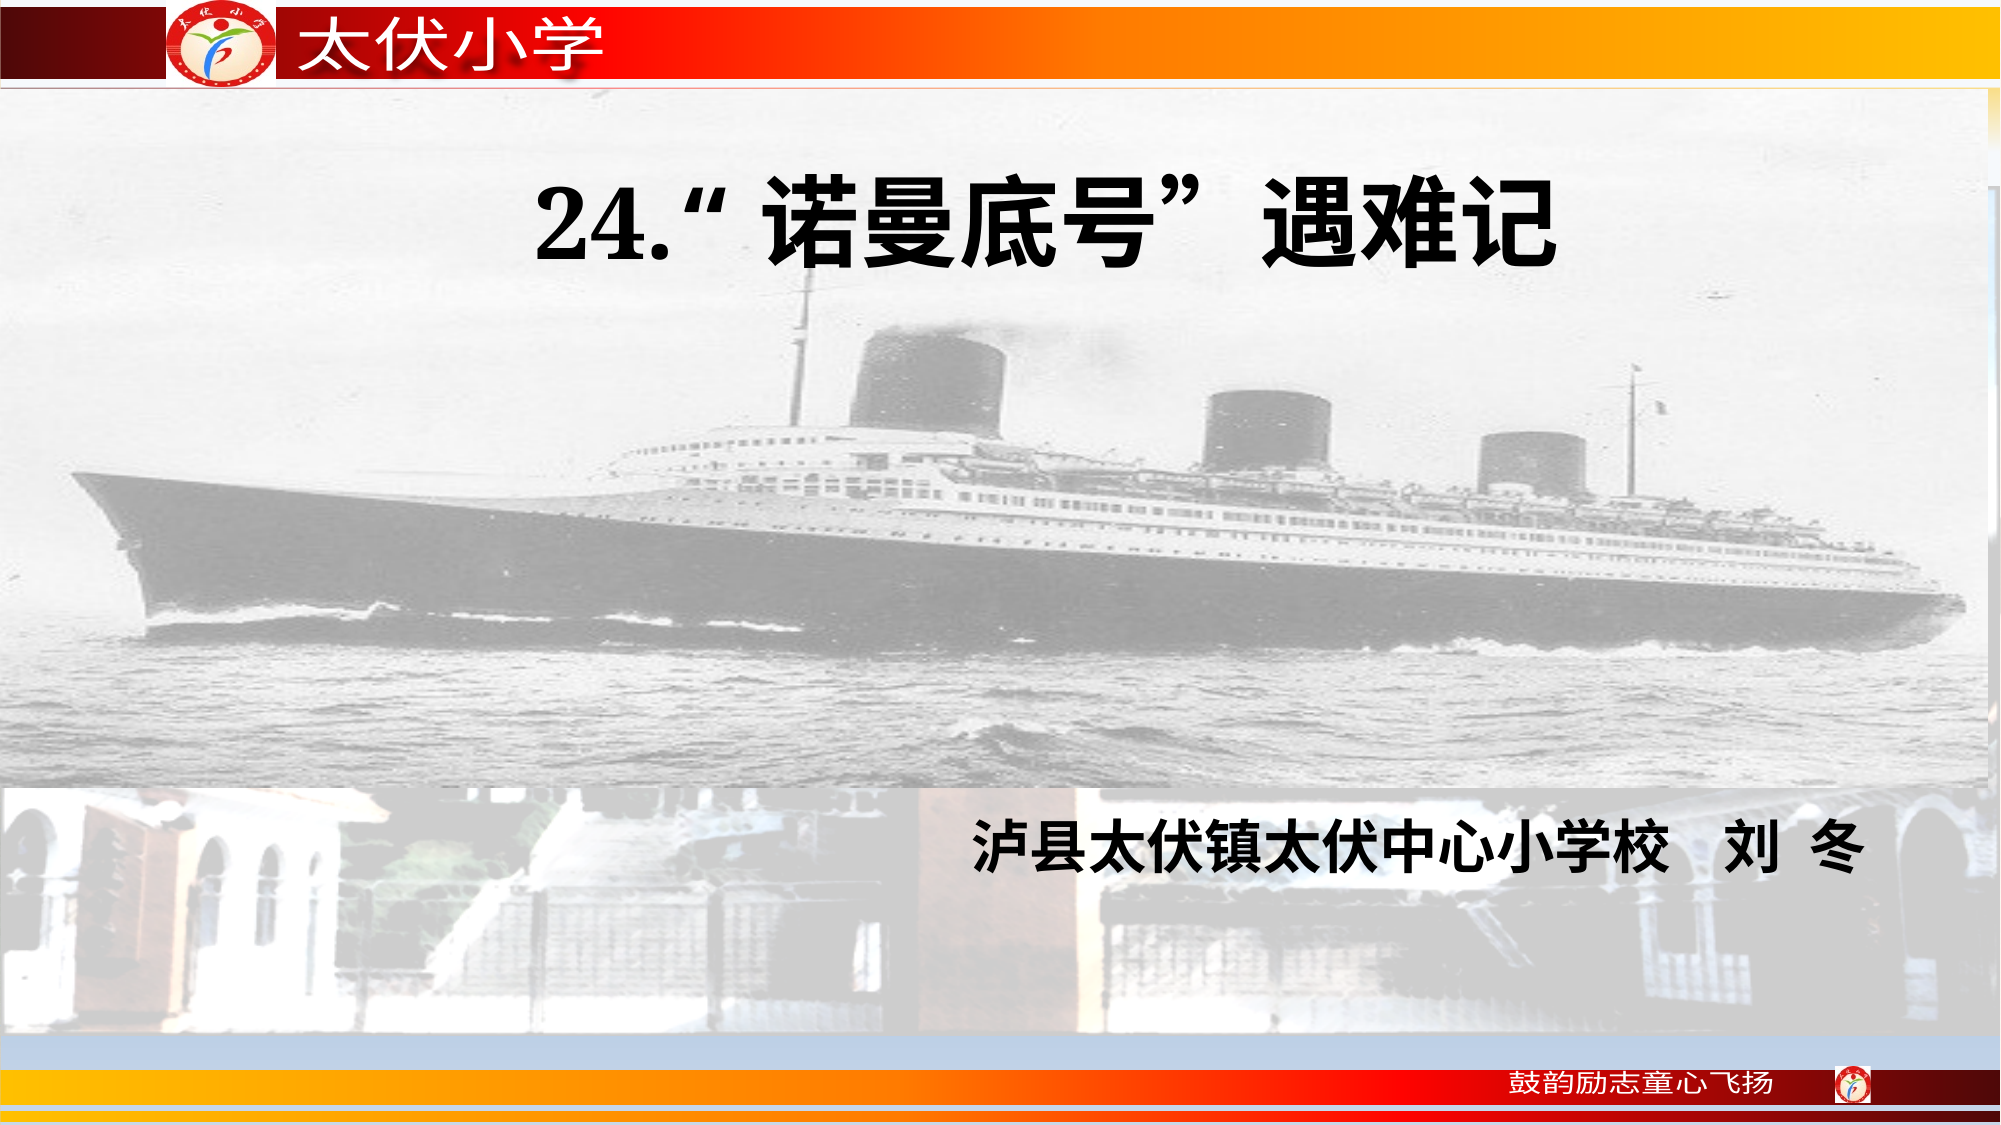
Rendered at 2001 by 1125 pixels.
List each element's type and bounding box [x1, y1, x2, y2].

text_box [0, 0, 2000, 1125]
picture [0, 89, 1988, 788]
